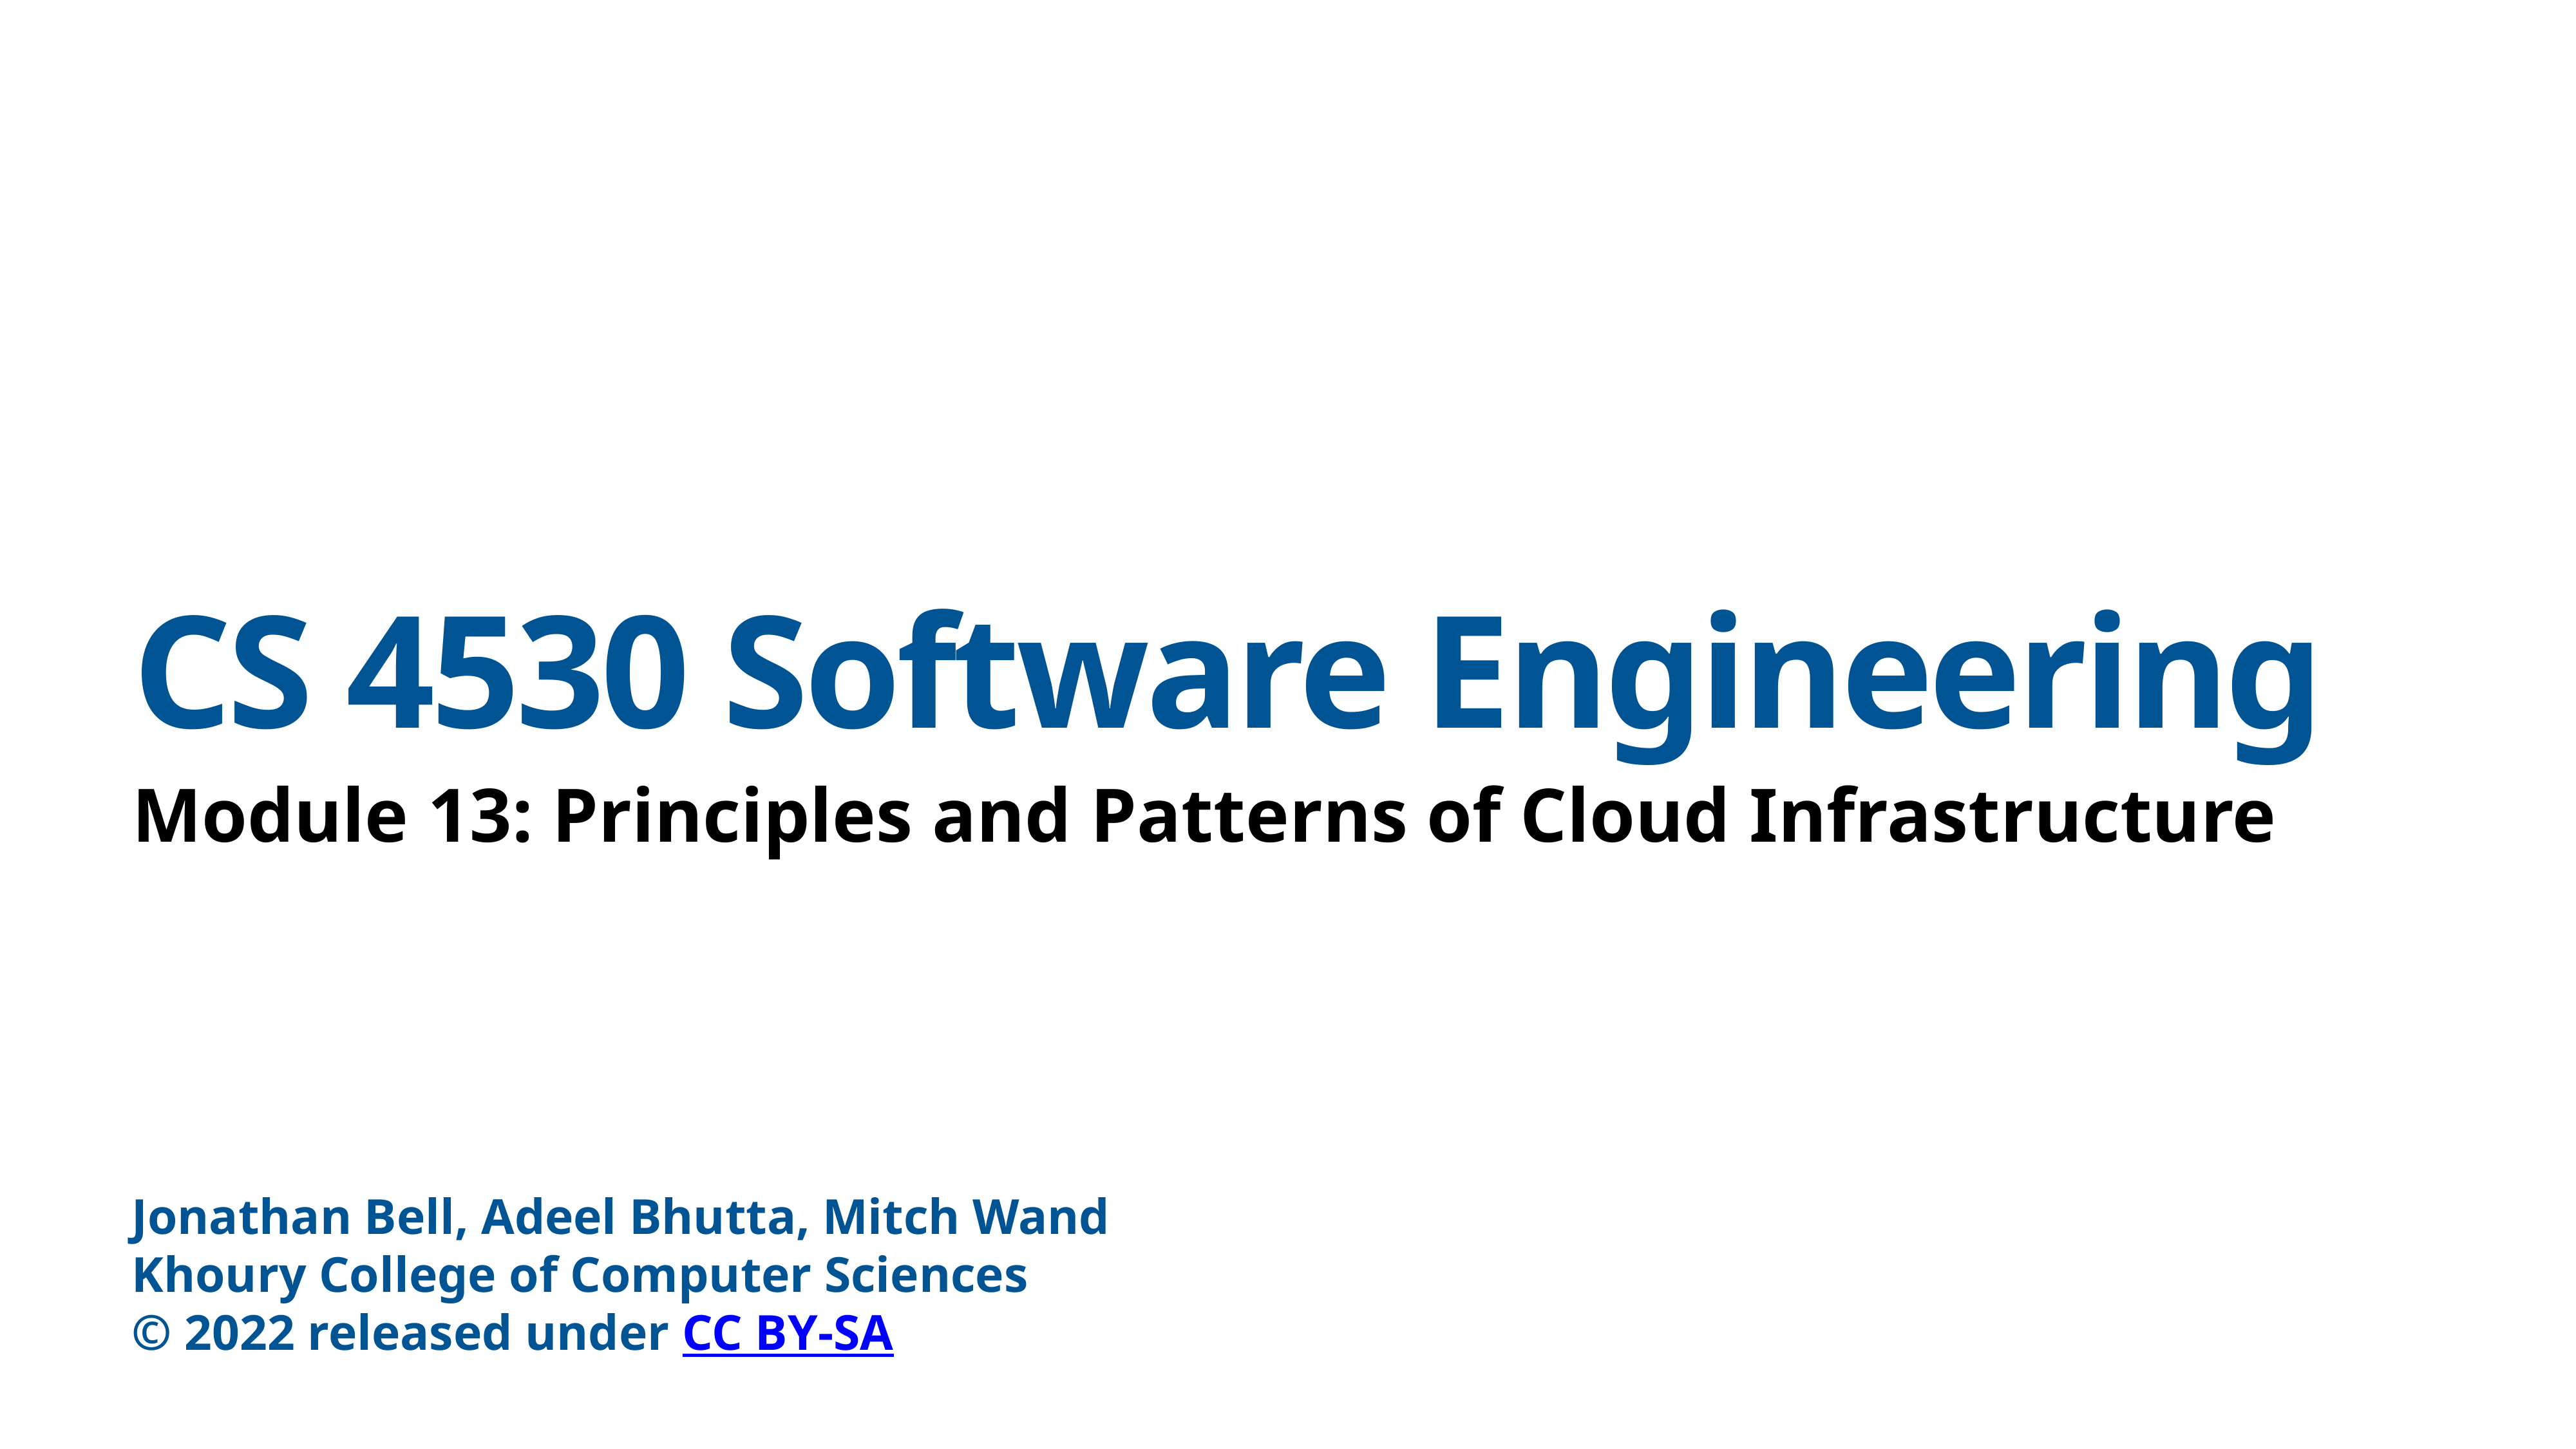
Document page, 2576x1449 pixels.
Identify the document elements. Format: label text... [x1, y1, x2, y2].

list Jonathan Bell, Adeel Bhutta, Mitch Wand Khoury College of Computer Sciences © 2022 released under CC BY-SA [126, 1180, 2448, 1388]
text_box Module 13: Principles and Patterns of Cloud Infrastructure [127, 762, 2448, 965]
title CS 4530 Software Engineering [127, 271, 2449, 764]
